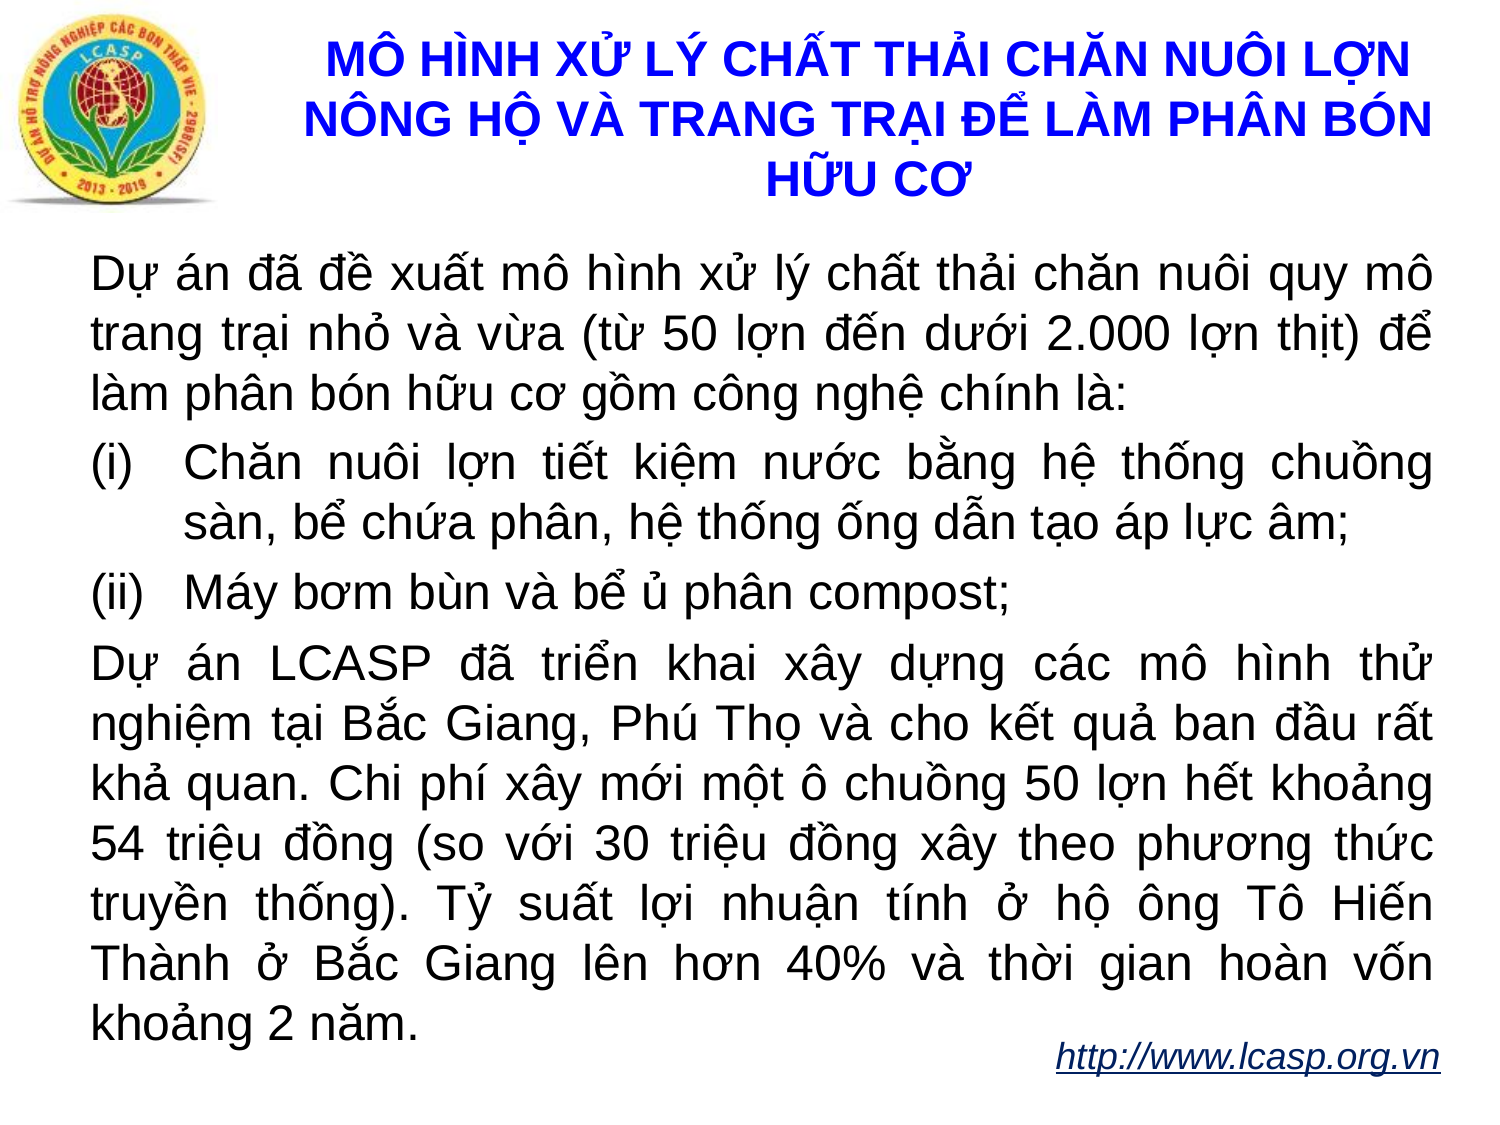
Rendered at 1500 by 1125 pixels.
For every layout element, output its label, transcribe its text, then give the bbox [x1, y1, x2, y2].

picture [0, 0, 218, 213]
list Dự án đã đề xuất mô hình xử lý chất thải chăn nuôi quy mô trang trại nhỏ và vừa (từ 50 lợn đến dưới 2.000 lợn thịt) để làm phân bón hữu cơ gồm công nghệ chính là: Chăn nuôi lợn tiết kiệm nước bằng hệ thống chuồng sàn, bể chứa phân, hệ thống ống dẫn tạo áp lực âm; Máy bơm bùn và bể ủ phân compost; Dự án LCASP đã triển khai xây dựng các mô hình thử nghiệm tại Bắc Giang, Phú Thọ và cho kết quả ban đầu rất khả quan. Chi phí xây mới một ô chuồng 50 lợn hết khoảng 54 triệu đồng (so với 30 triệu đồng xây theo phương thức truyền thống). Tỷ suất lợi nhuận tính ở hộ ông Tô Hiến Thành ở Bắc Giang lên hơn 40% và thời gian hoàn vốn khoảng 2 năm. [75, 232, 1450, 1005]
title MÔ HÌNH XỬ LÝ CHẤT THẢI CHĂN NUÔI LỢN NÔNG HỘ VÀ TRANG TRẠI ĐỂ LÀM PHÂN BÓN HỮU CƠ [237, 0, 1500, 233]
text_box http://www.lcasp.org.vn [1040, 1024, 1467, 1085]
